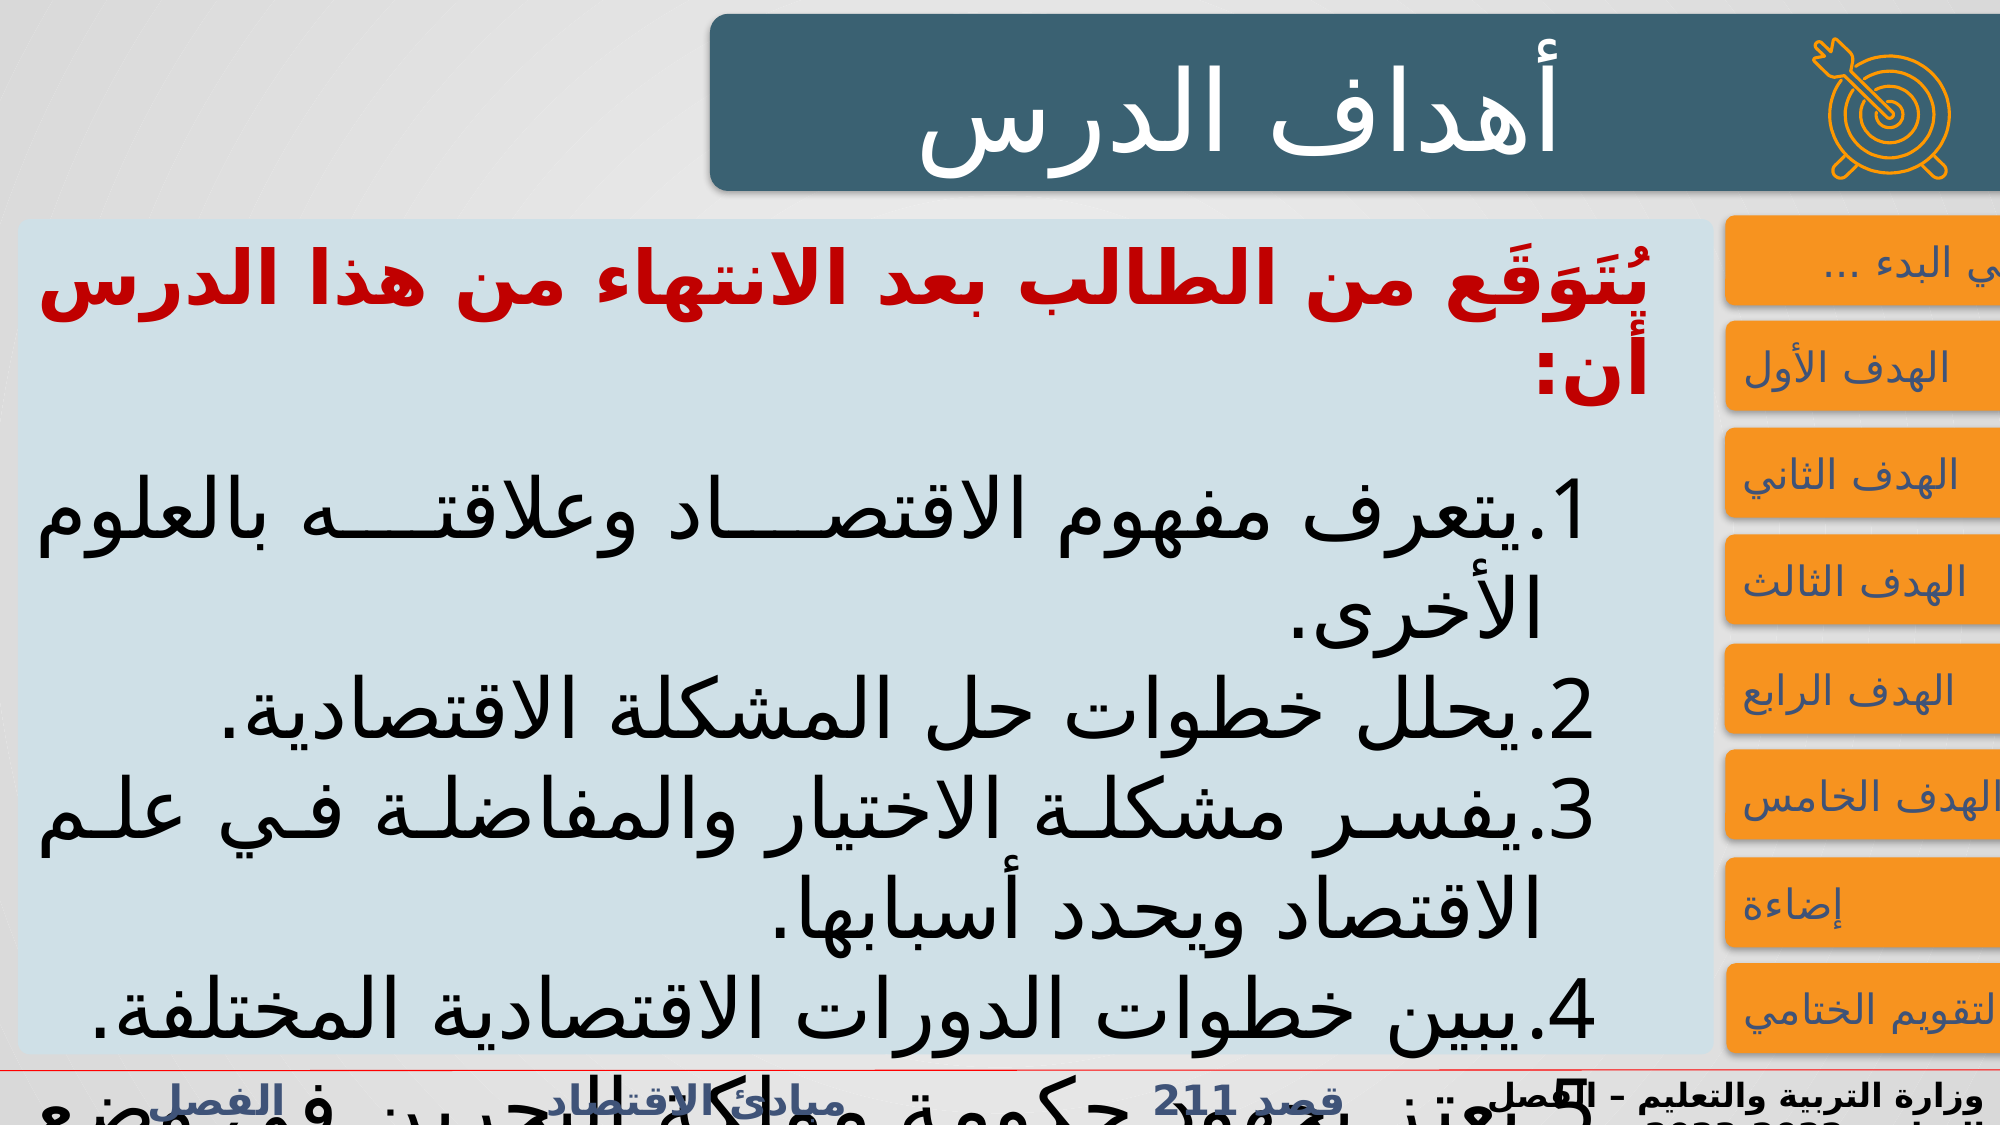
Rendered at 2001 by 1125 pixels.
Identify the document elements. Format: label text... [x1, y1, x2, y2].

text_box يُتَوَقَع من الطالب بعد الانتهاء من هذا الدرس أن: يتعرف مفهوم الاقتصاد وعلاقته بالعلوم الأخرى. يحلل خطوات حل المشكلة الاقتصادية. يفسر مشكلة الاختيار والمفاضلة في علم الاقتصاد ويحدد أسبابها. يبين خطوات الدورات الاقتصادية المختلفة. يعتز بجهود حكومة مملكة البحرين في وضع خُطة للتعافي الاقتصادي. [16, 218, 1715, 1056]
text_box الهدف الأول [1724, 319, 2000, 412]
text_box الهدف الرابع [1723, 642, 2000, 735]
text_box إضاءة [1724, 856, 2000, 949]
text_box الهدف الثاني [1724, 426, 2000, 519]
text_box التقويم الختامي [1725, 962, 2000, 1055]
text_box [1813, 38, 1950, 179]
text_box أهداف الدرس [900, 31, 1579, 181]
text_box الهدف الثالث [1724, 533, 2000, 626]
text_box قصد 211 مبادئ الاقتصاد الفصل الدراسي الثاني الدرس 1-1: الدورات الاقتصادية [0, 1071, 1361, 1125]
text_box وزارة التربية والتعليم – الفصل الدراسي2022-2023 [1401, 1071, 2000, 1125]
text_box فــــي البدء ... [1724, 214, 2000, 307]
text_box [708, 12, 2000, 193]
text_box قصد 211 مبادئ الاقتصاد الفصل الدراسي الثاني الدرس 1-1: الدورات الاقتصادية [0, 1065, 1361, 1069]
text_box الهدف الخامس [1724, 748, 2000, 841]
